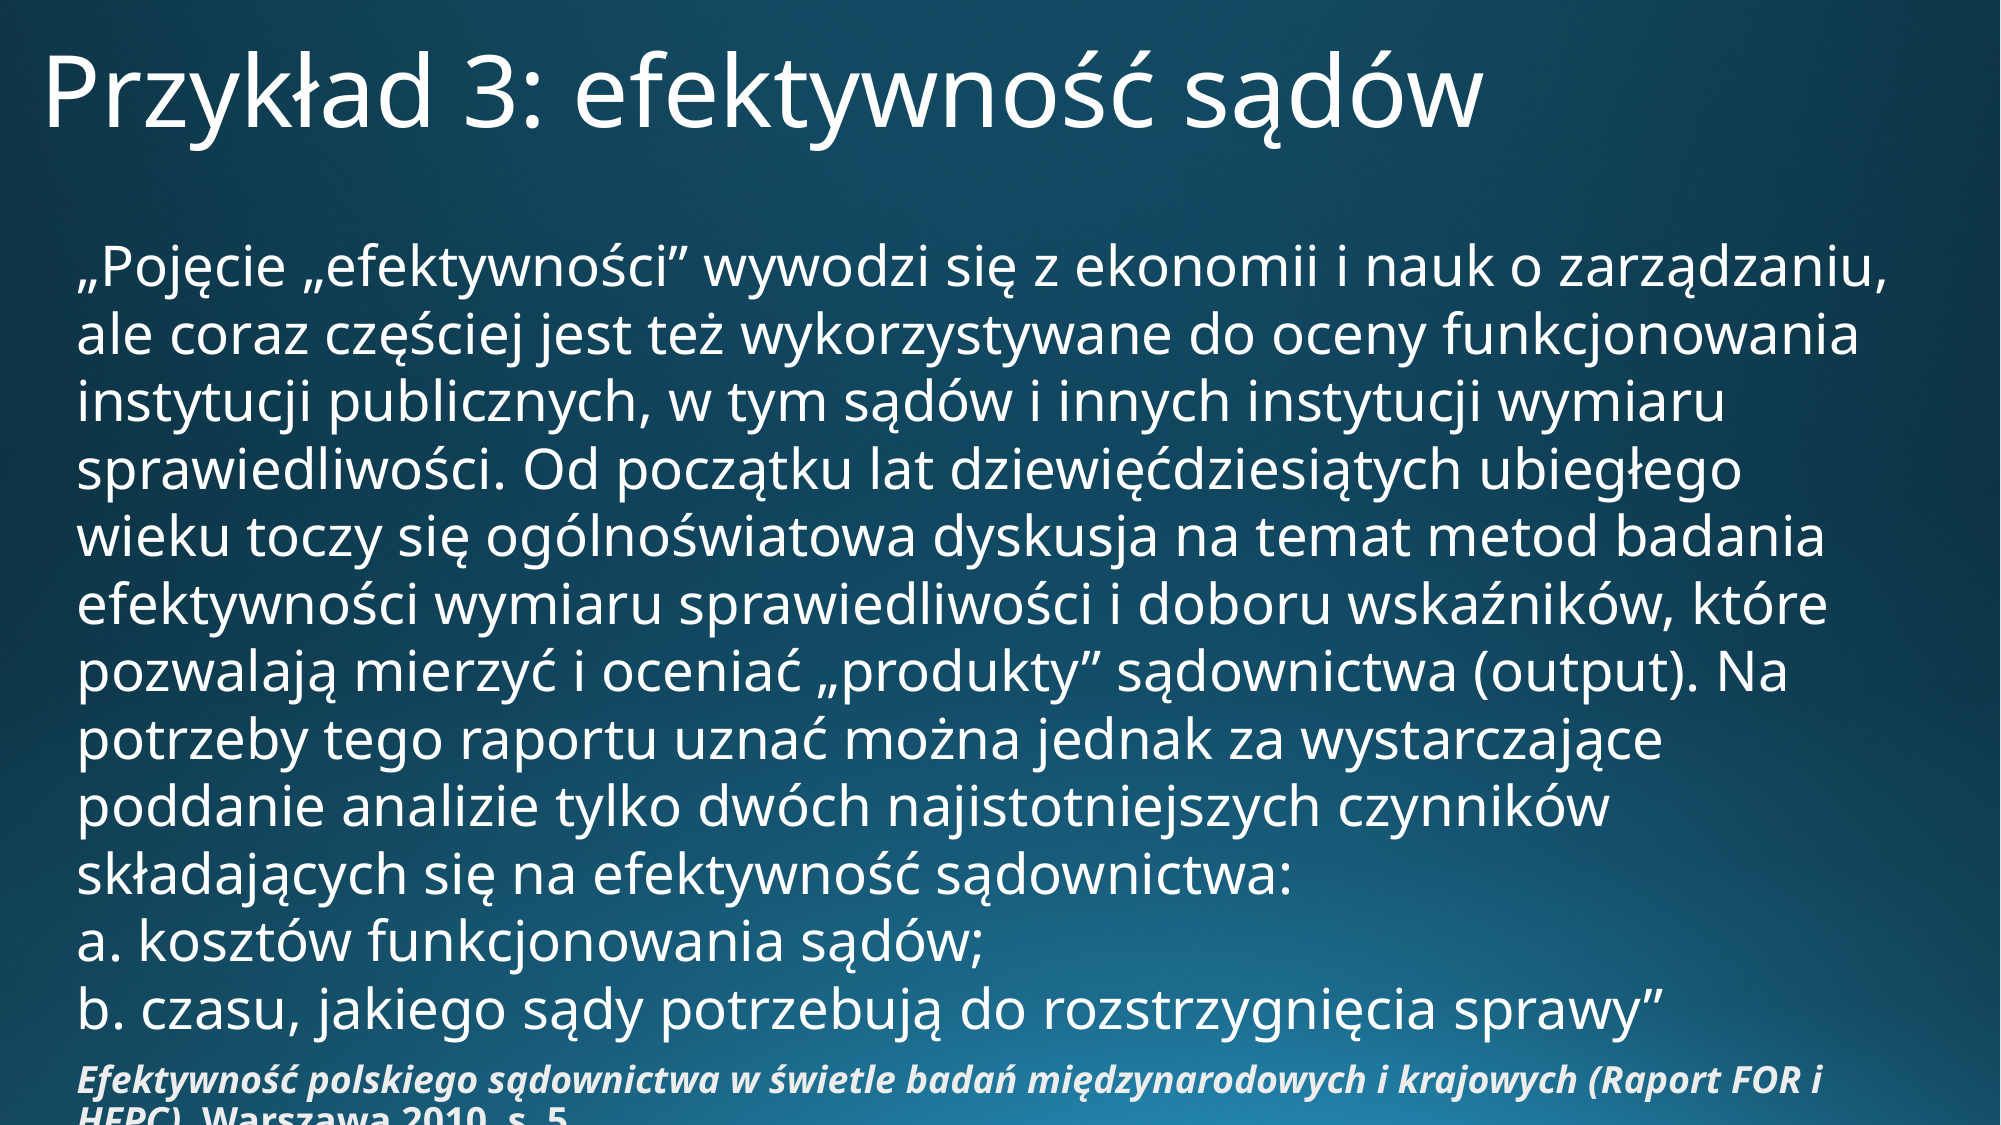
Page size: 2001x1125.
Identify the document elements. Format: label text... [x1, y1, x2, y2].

title Przykład 3: efektywność sądów [25, 10, 1580, 180]
picture [0, 0, 2001, 1125]
text_box „Pojęcie „efektywności” wywodzi się z ekonomii i nauk o zarządzaniu, ale coraz częściej jest też wykorzystywane do oceny funkcjonowania instytucji publicznych, w tym sądów i innych instytucji wymiaru sprawiedliwości. Od początku lat dziewięćdziesiątych ubiegłego wieku toczy się ogólnoświatowa dyskusja na temat metod badania efektywności wymiaru sprawiedliwości i doboru wskaźników, które pozwalają mierzyć i oceniać „produkty” sądownictwa (output). Na potrzeby tego raportu uznać można jednak za wystarczające poddanie analizie tylko dwóch najistotniejszych czynników składających się na efektywność sądownictwa: a. kosztów funkcjonowania sądów; b. czasu, jakiego sądy potrzebują do rozstrzygnięcia sprawy” Efektywność polskiego sądownictwa w świetle badań międzynarodowych i krajowych (Raport FOR i HFPC), Warszawa 2010, s. 5. [61, 223, 1920, 1125]
